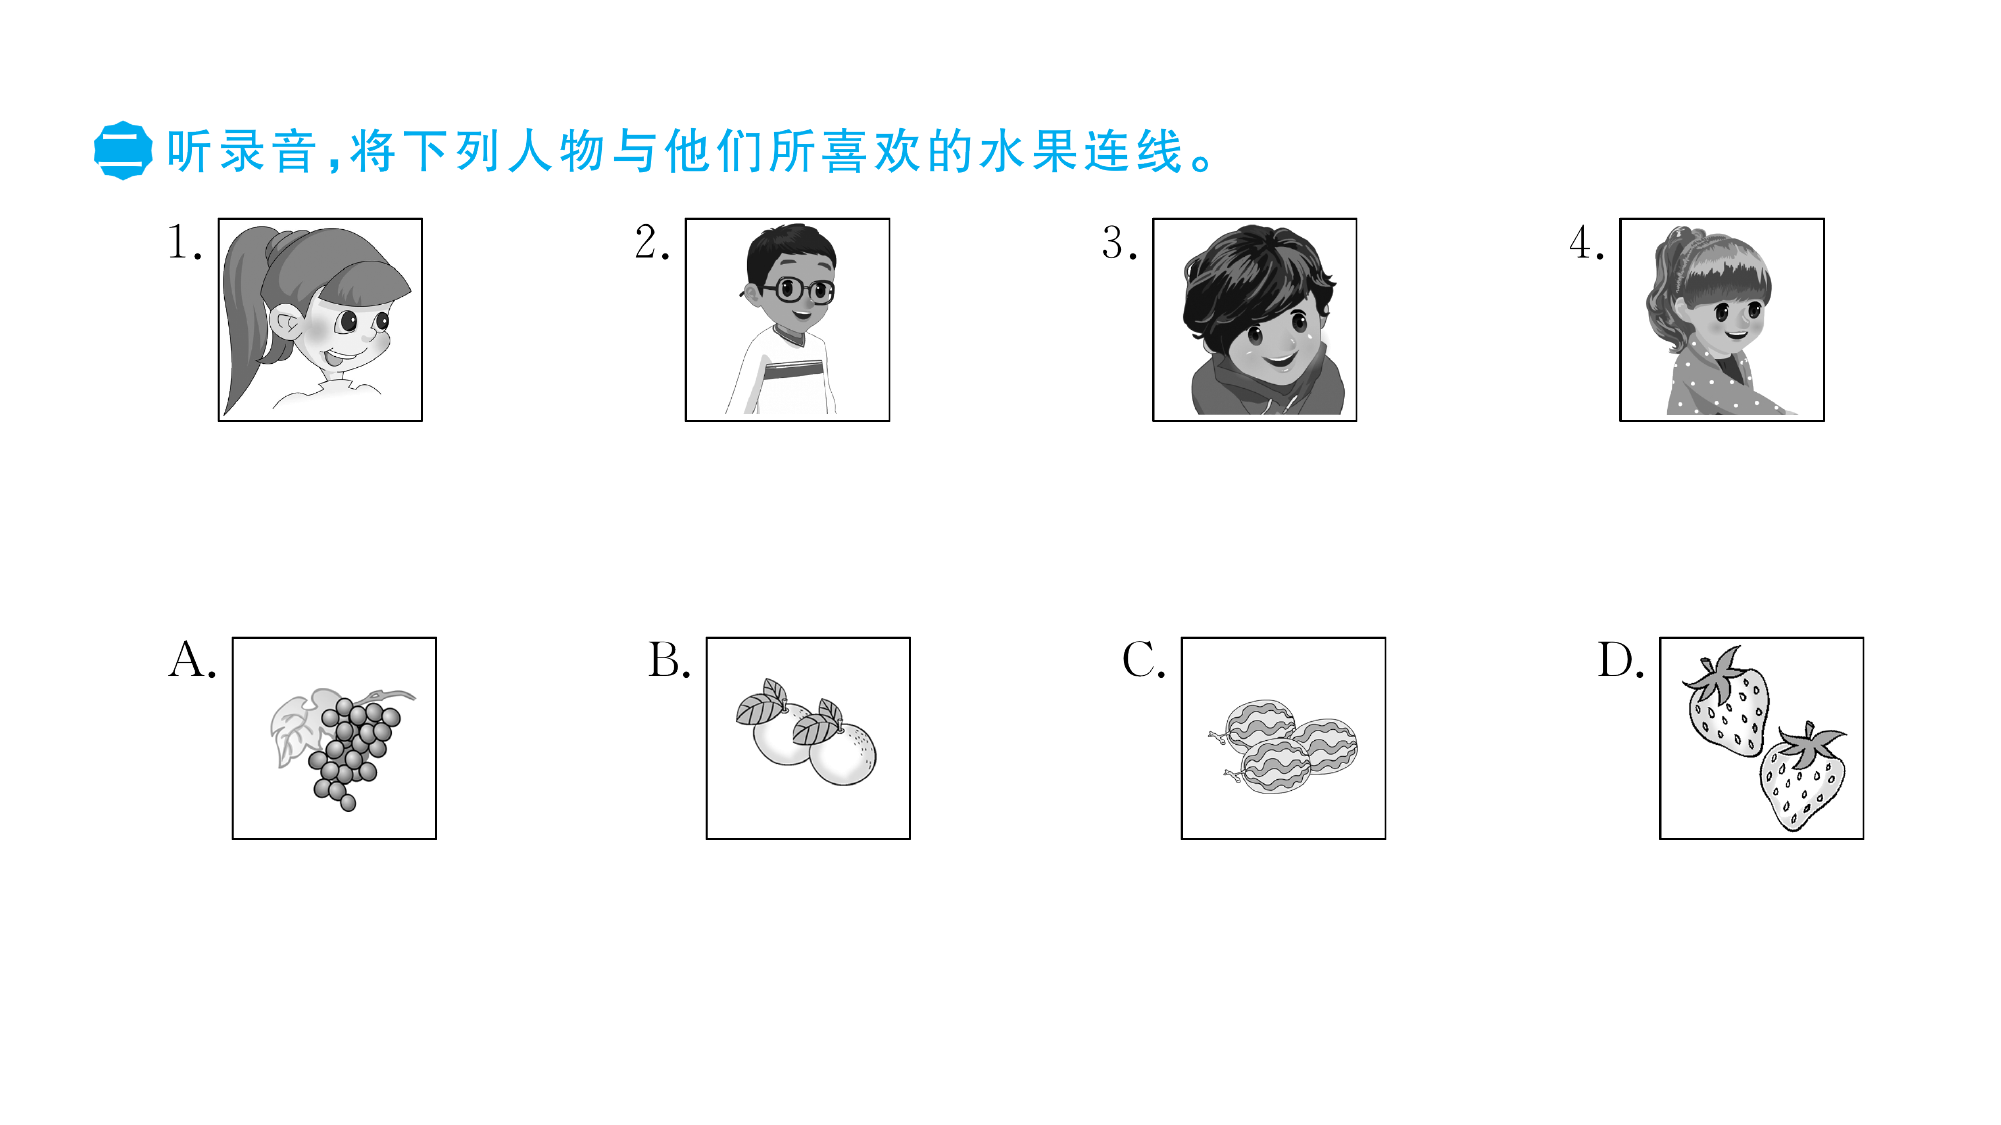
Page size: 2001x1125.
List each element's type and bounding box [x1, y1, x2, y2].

picture [90, 113, 1981, 850]
